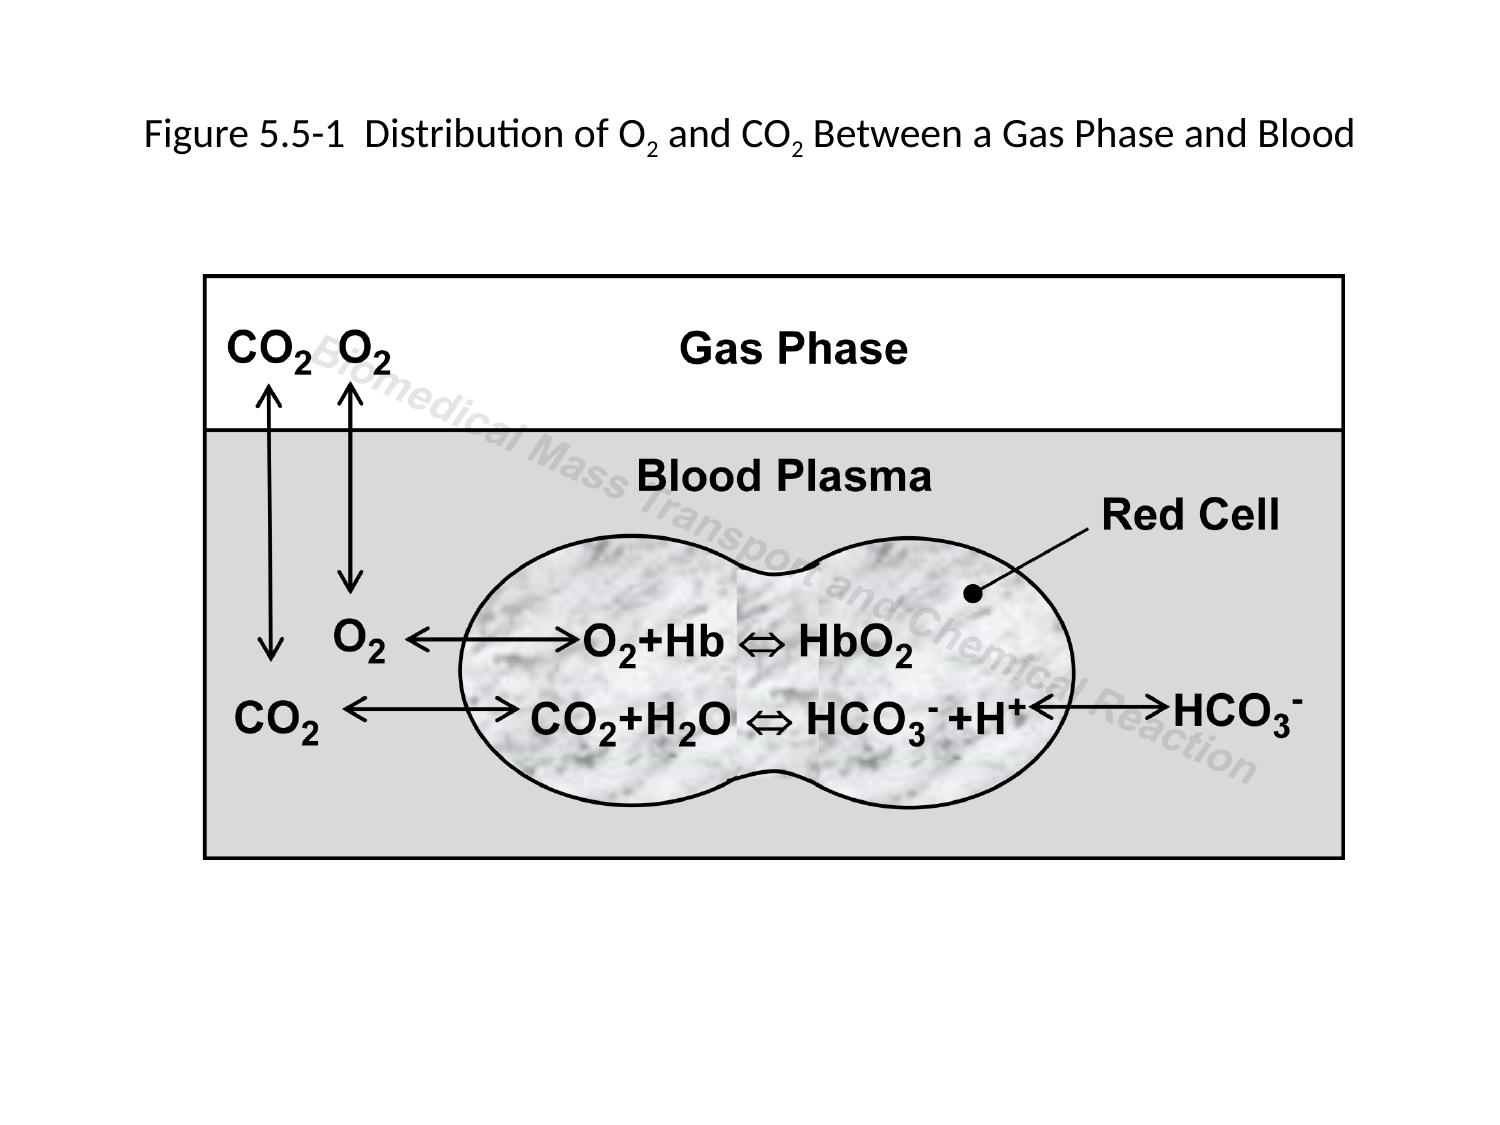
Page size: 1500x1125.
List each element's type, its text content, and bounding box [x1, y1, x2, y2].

title Figure 5.5-1 Distribution of O2 and CO2 Between a Gas Phase and Blood [75, 75, 1425, 193]
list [199, 274, 1345, 861]
